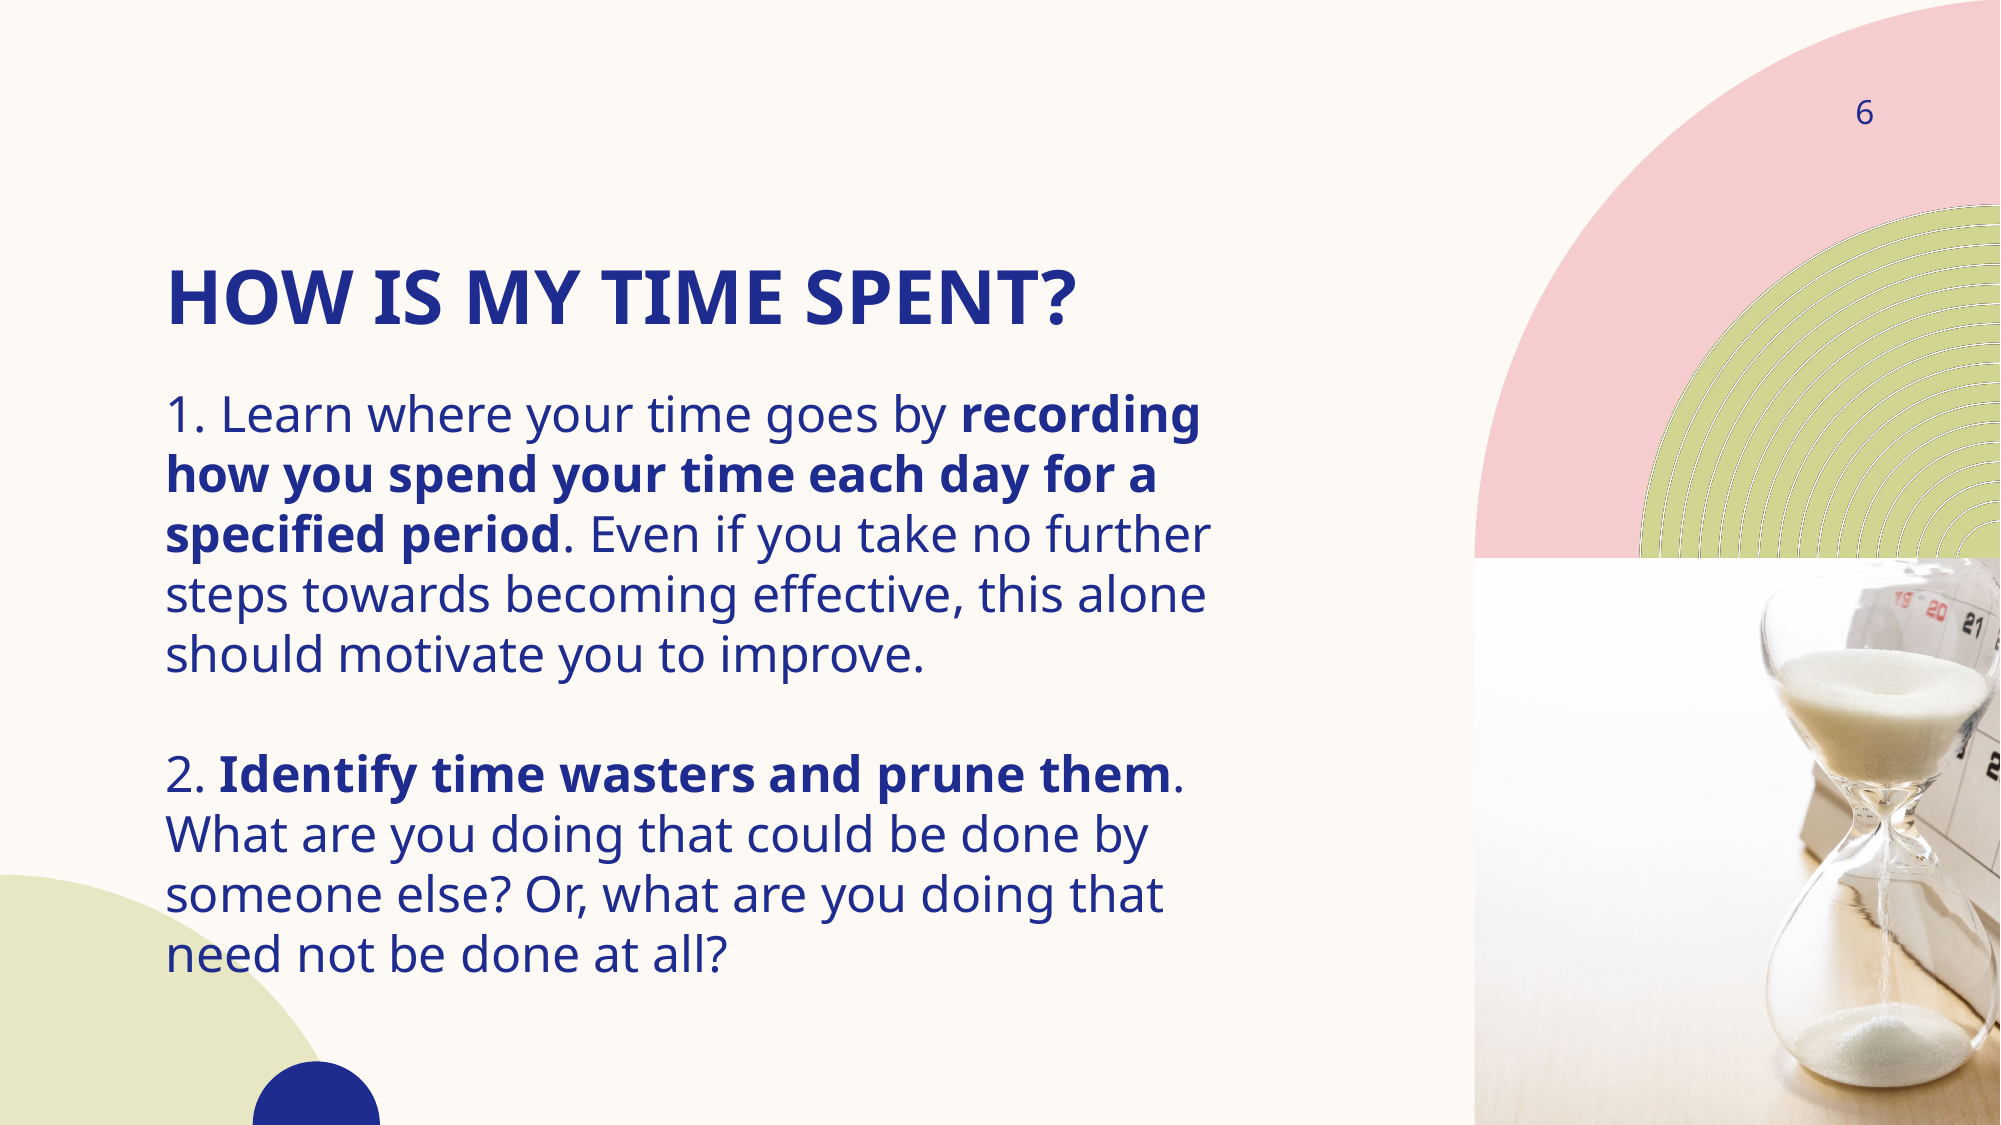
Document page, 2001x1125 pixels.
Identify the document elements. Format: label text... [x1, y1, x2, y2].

picture [1474, 204, 2001, 1125]
slide_number 6 [1712, 75, 1875, 153]
list 1. Learn where your time goes by recording how you spend your time each day for a specified period. Even if you take no further steps towards becoming effective, this alone should motivate you to improve. 2. Identify time wasters and prune them. What are you doing that could be done by someone else? Or, what are you doing that need not be done at all? [150, 382, 1283, 993]
title How is my time spent? [150, 173, 1437, 340]
